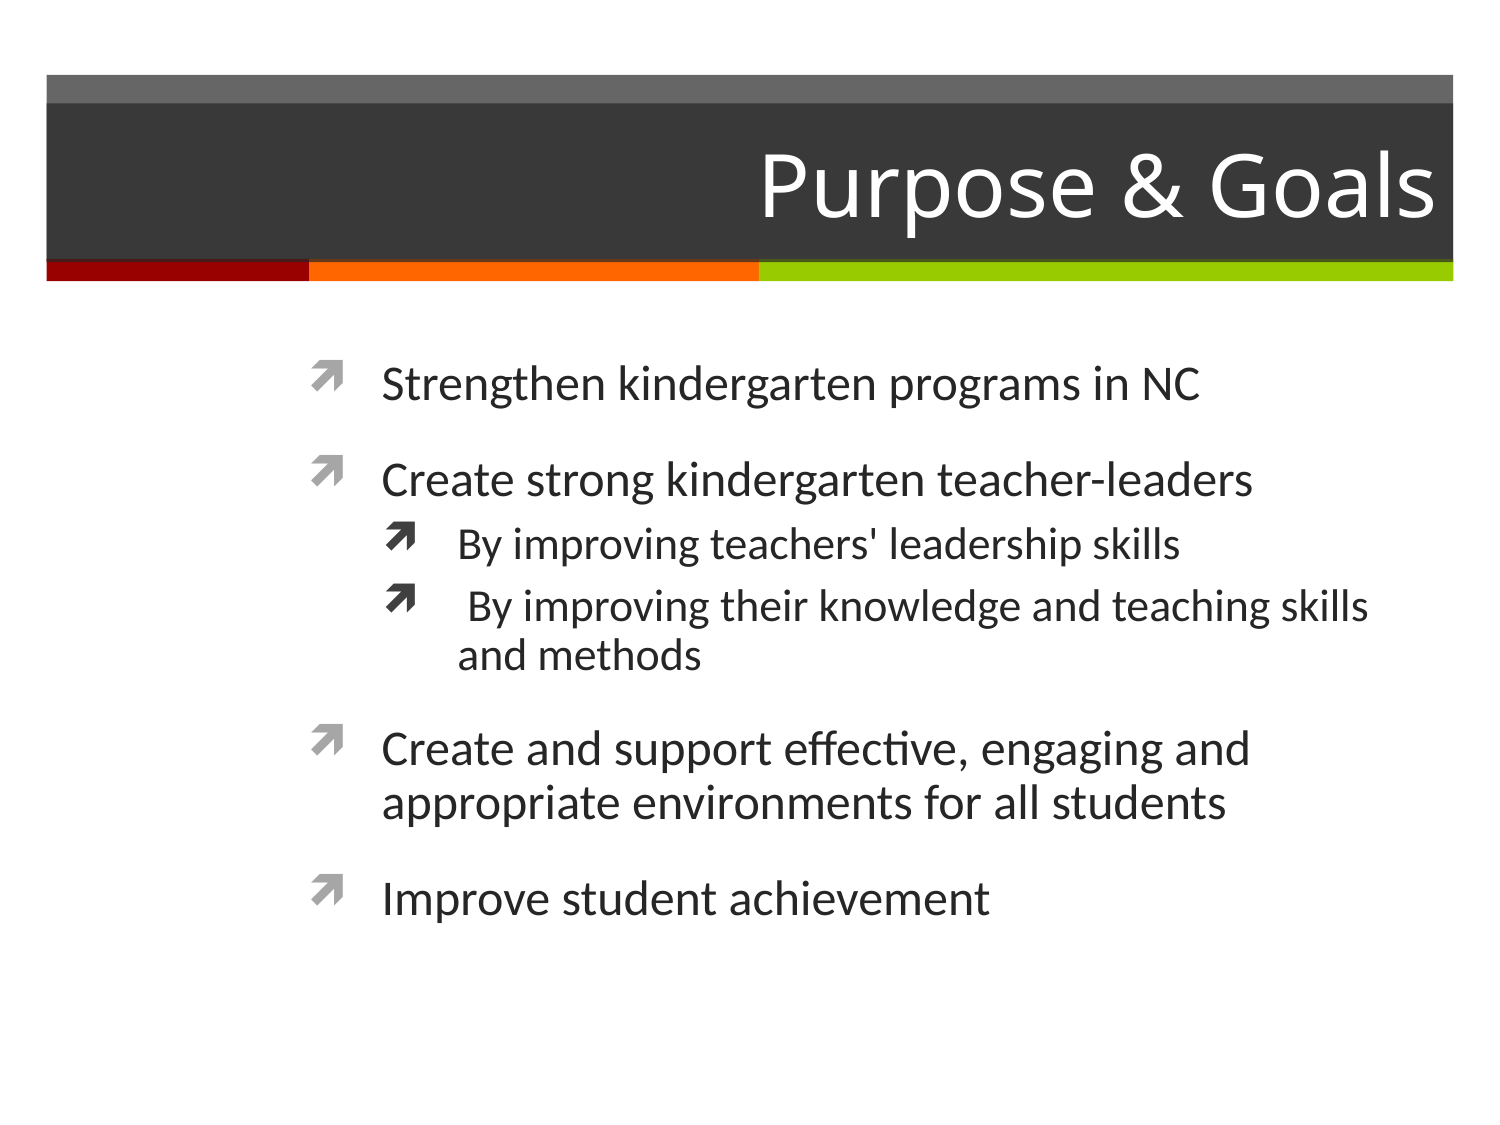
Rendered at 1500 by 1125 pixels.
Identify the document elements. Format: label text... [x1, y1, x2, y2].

list Strengthen kindergarten programs in NC Create strong kindergarten teacher-leaders By improving teachers' leadership skills By improving their knowledge and teaching skills and methods Create and support effective, engaging and appropriate environments for all students Improve student achievement [291, 349, 1454, 1006]
title Purpose & Goals [46, 103, 1454, 263]
